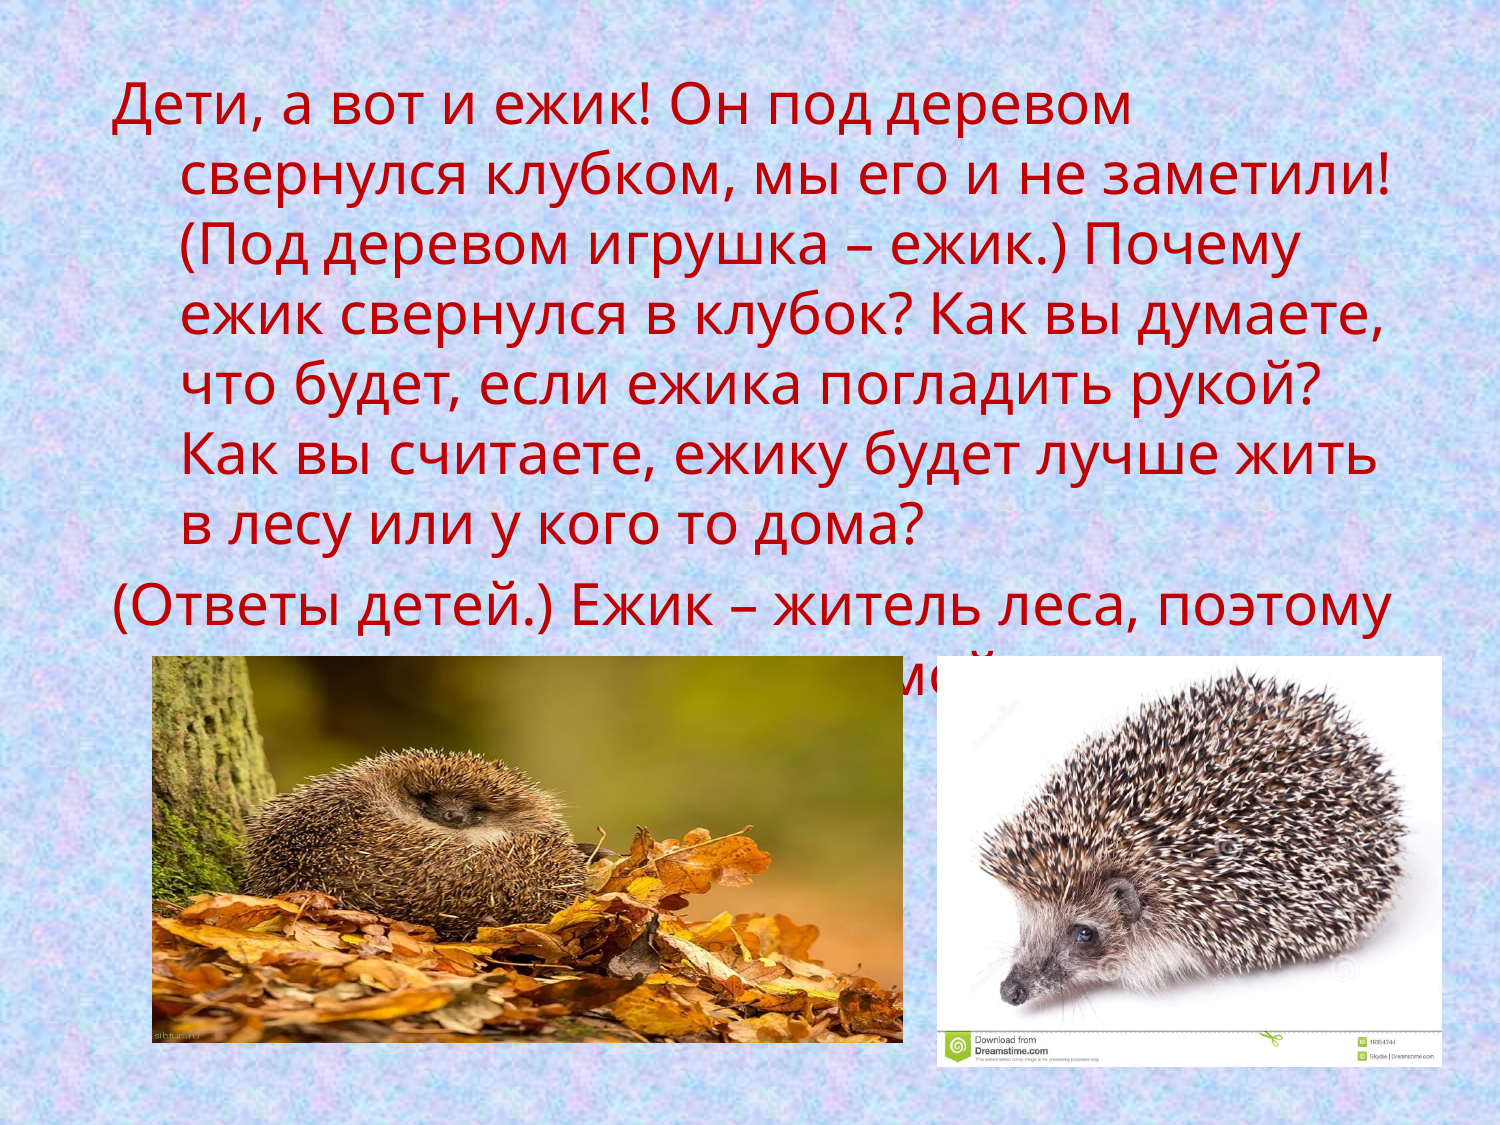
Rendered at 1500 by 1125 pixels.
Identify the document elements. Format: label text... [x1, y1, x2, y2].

list Дети, а вот и ежик! Он под деревом свернулся клубком, мы его и не заметили! (Под деревом игрушка – ежик.) Почему ежик свернулся в клубок? Как вы думаете, что будет, если ежика погладить рукой? Как вы считаете, ежику будет лучше жить в лесу или у кого то дома? (Ответы детей.) Ежик – житель леса, поэтому его не нужно уносить домой, ему хорошо в лесу. [75, 58, 1425, 1035]
picture [0, 0, 1500, 1125]
